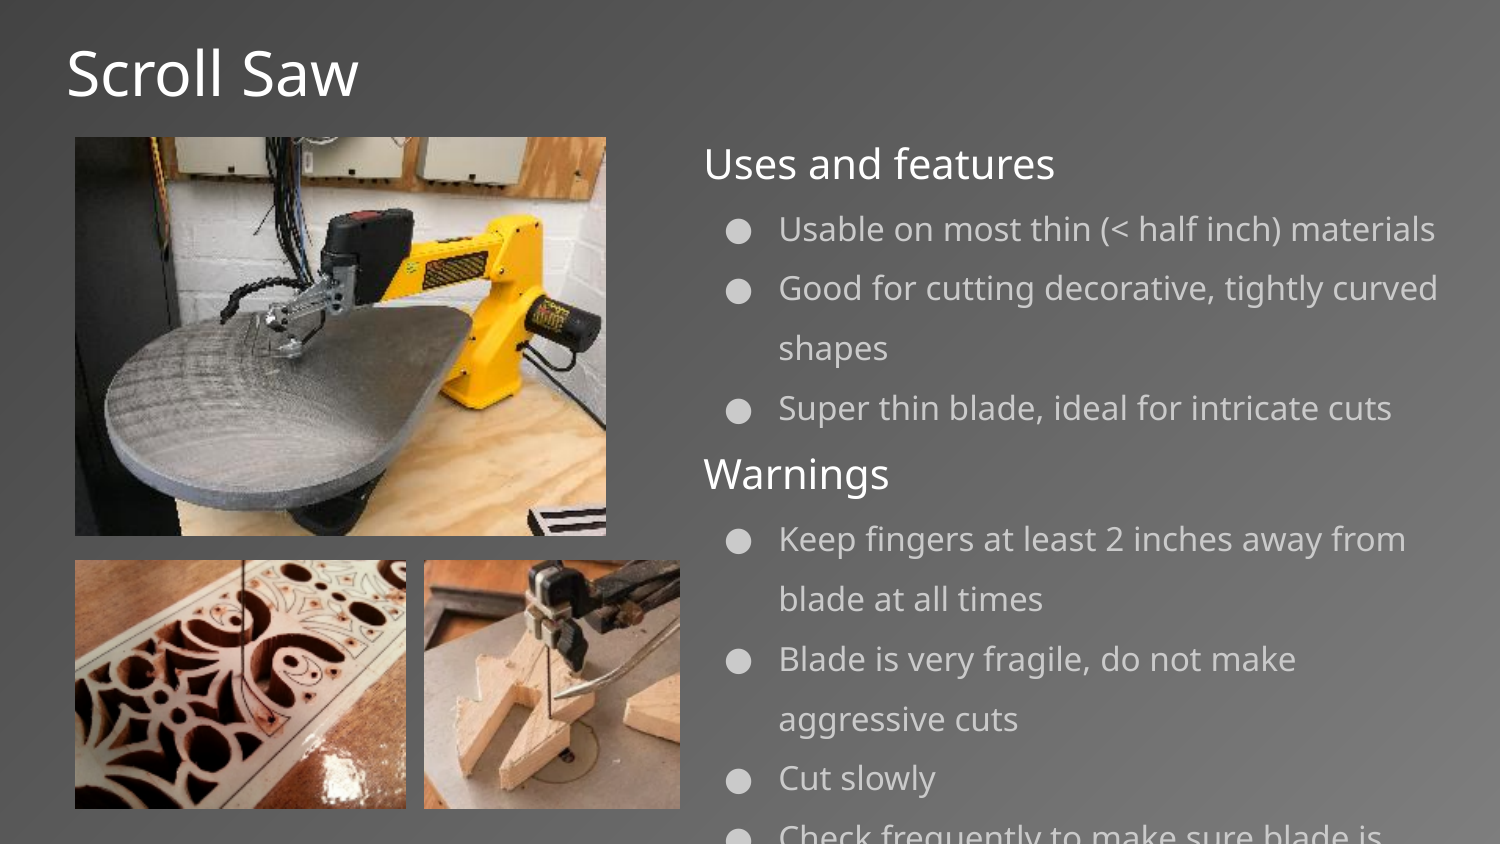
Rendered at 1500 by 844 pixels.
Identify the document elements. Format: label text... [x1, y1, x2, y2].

picture [74, 559, 407, 809]
text_box Uses and features Usable on most thin (< half inch) materials Good for cutting decorative, tightly curved shapes Super thin blade, ideal for intricate cuts [688, 122, 1466, 433]
picture [423, 559, 680, 809]
title Scroll Saw [337, 18, 1449, 113]
picture [74, 137, 606, 536]
text_box Warnings Keep fingers at least 2 inches away from blade at all times Blade is very fragile, do not make aggressive cuts Cut slowly Check frequently to make sure blade is tight [688, 433, 1479, 809]
text_box [0, 0, 337, 138]
